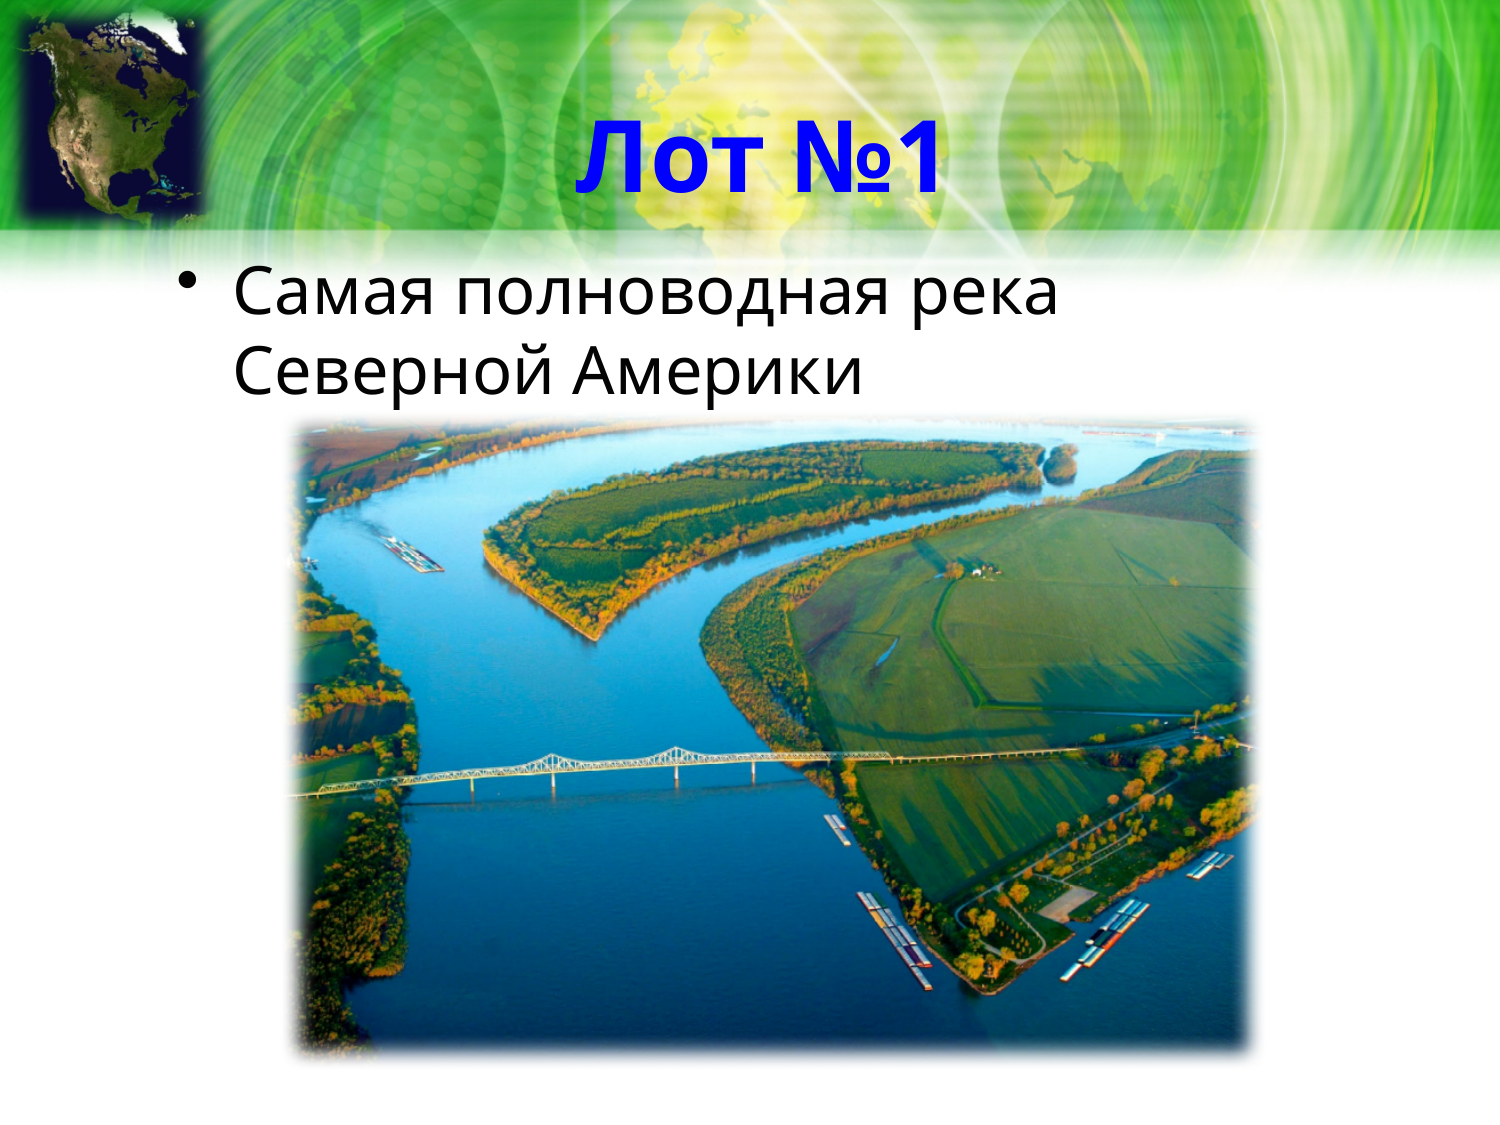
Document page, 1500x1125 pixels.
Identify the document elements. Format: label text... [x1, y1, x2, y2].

picture [0, 0, 1500, 1125]
title Лот №1 [227, 93, 1365, 212]
list Самая полноводная река Северной Америки [161, 240, 1416, 918]
